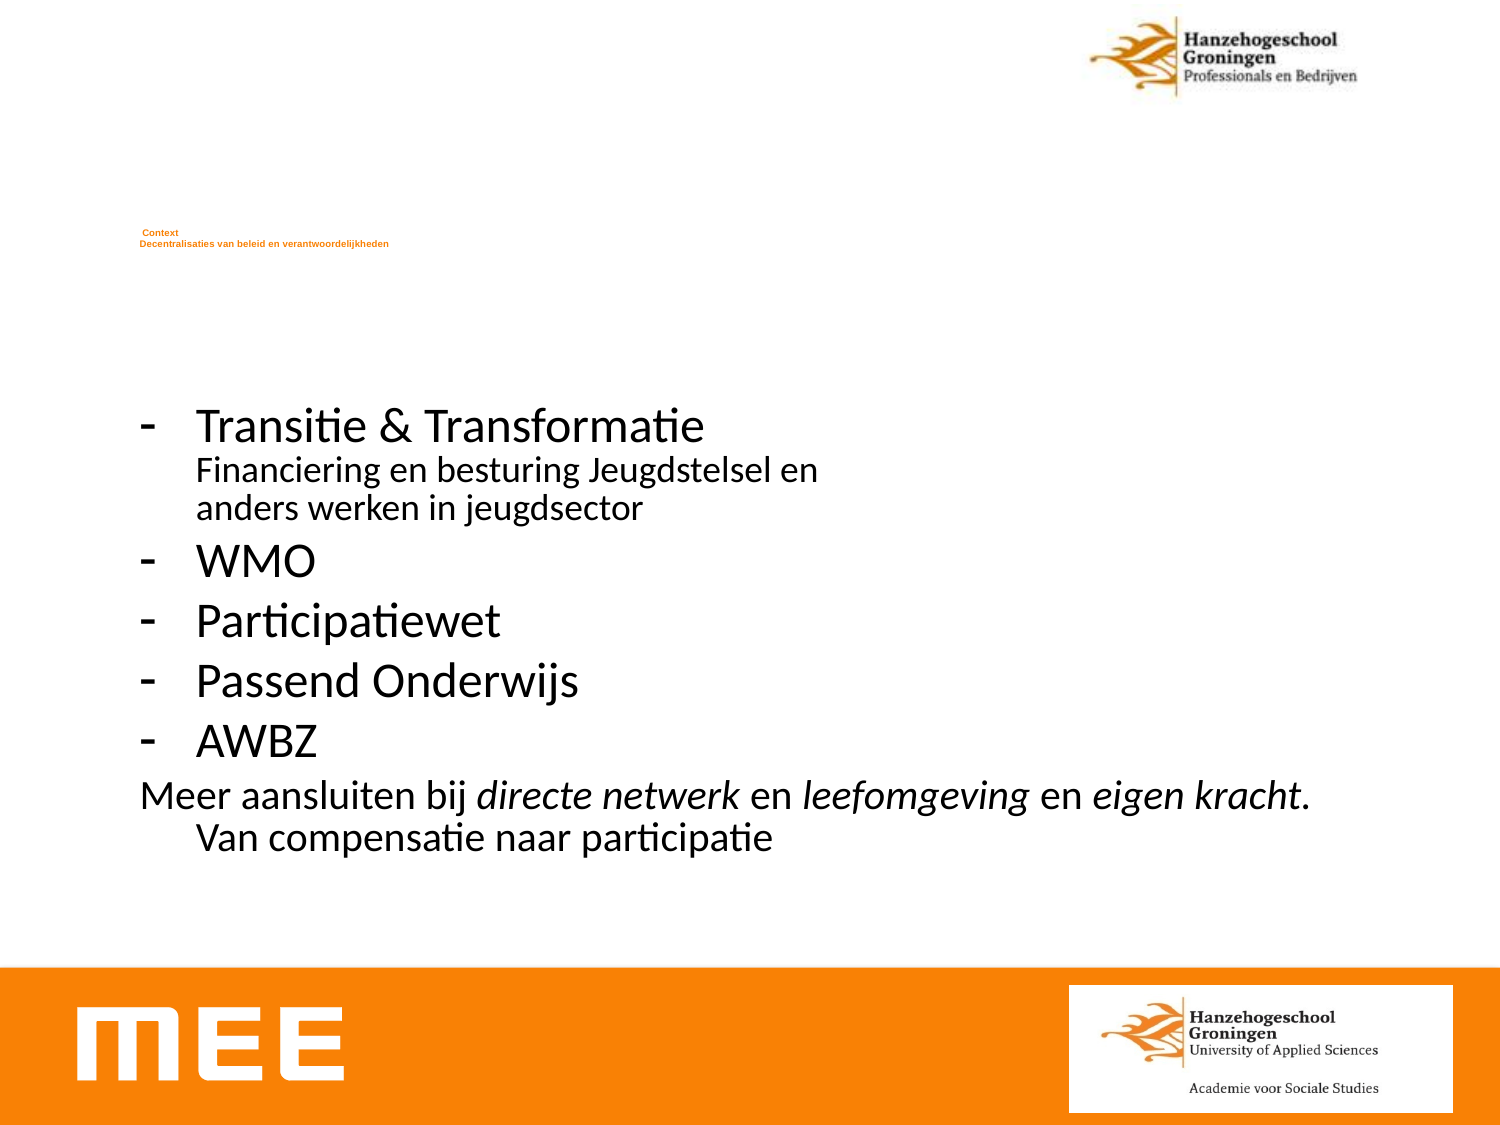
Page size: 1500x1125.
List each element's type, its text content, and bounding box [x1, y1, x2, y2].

title Context Decentralisaties van beleid en verantwoordelijkheden [124, 126, 1400, 351]
picture [1068, 984, 1453, 1113]
picture [1056, 3, 1436, 147]
list Transitie & Transformatie Financiering en besturing Jeugdstelsel en anders werken in jeugdsector WMO Participatiewet Passend Onderwijs AWBZ Meer aansluiten bij directe netwerk en leefomgeving en eigen kracht. Van compensatie naar participatie [124, 396, 1400, 1047]
